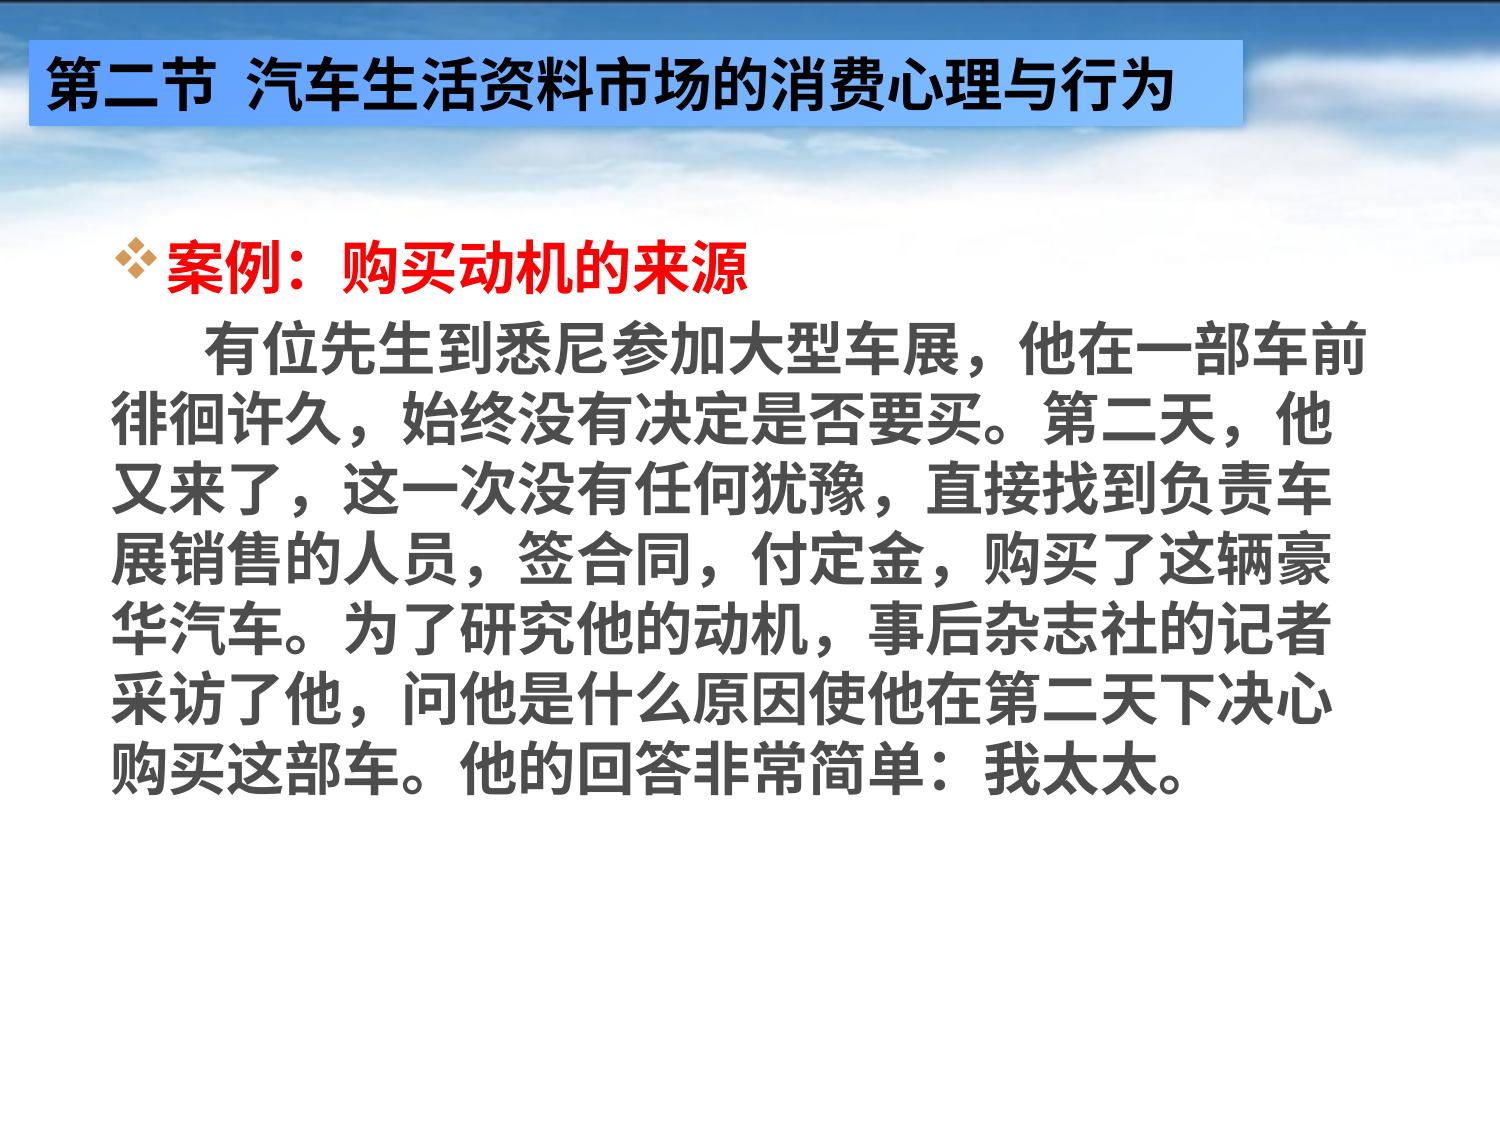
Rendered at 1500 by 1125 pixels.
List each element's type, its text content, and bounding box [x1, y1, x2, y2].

text_box 第二节 汽车生活资料市场的消费心理与行为 [29, 40, 1243, 126]
picture [0, 0, 1500, 1125]
list 案例：购买动机的来源 有位先生到悉尼参加大型车展，他在一部车前徘徊许久，始终没有决定是否要买。第二天，他又来了，这一次没有任何犹豫，直接找到负责车展销售的人员，签合同，付定金，购买了这辆豪华汽车。为了研究他的动机，事后杂志社的记者采访了他，问他是什么原因使他在第二天下决心购买这部车。他的回答非常简单：我太太。 [94, 222, 1406, 824]
